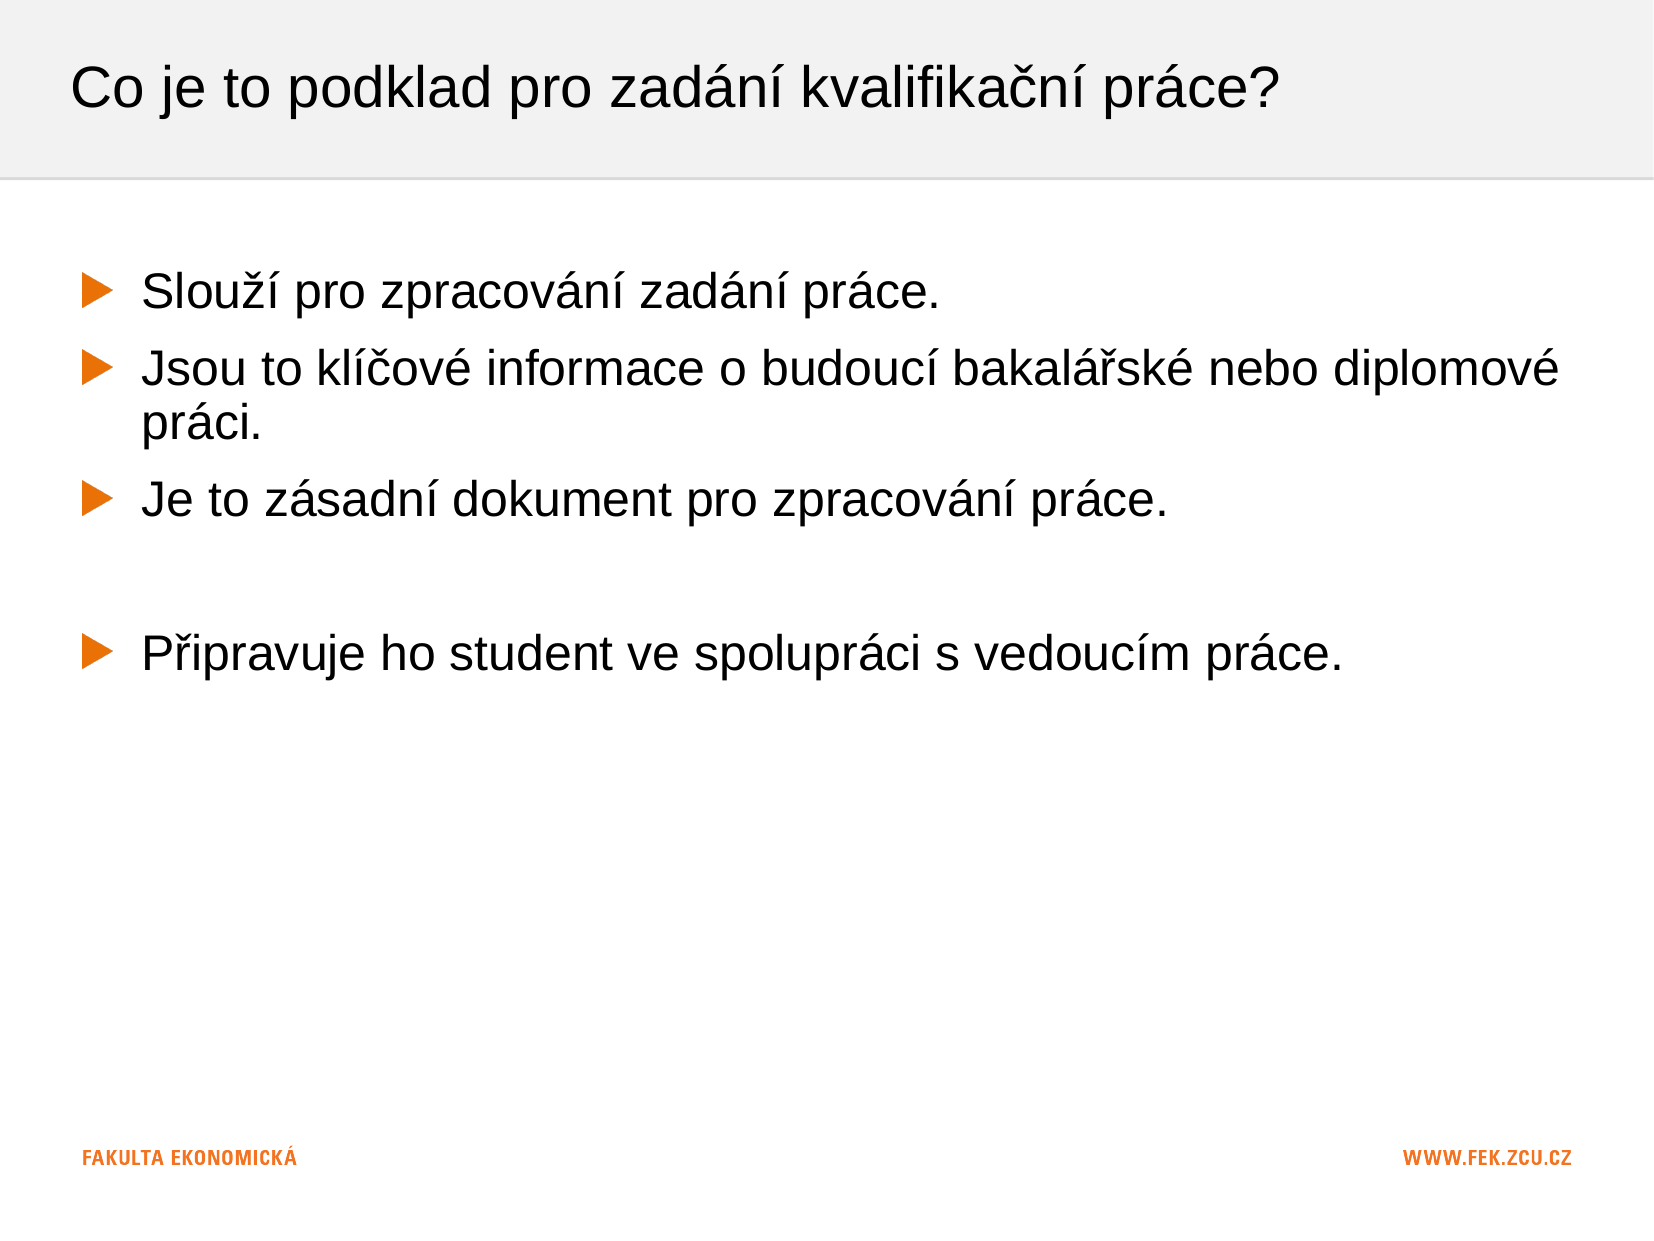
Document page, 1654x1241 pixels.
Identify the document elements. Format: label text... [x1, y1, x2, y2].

picture [82, 349, 113, 385]
list Slouží pro zpracování zadání práce. Jsou to klíčové informace o budoucí bakalářské nebo diplomové práci. Je to zásadní dokument pro zpracování práce. Připravuje ho student ve spolupráci s vedoucím práce. [0, 265, 1654, 1093]
title Co je to podklad pro zadání kvalifikační práce? [0, 0, 1654, 178]
picture [82, 633, 113, 669]
picture [70, 1128, 567, 1187]
picture [82, 480, 113, 516]
picture [1086, 1128, 1583, 1187]
picture [82, 272, 113, 308]
